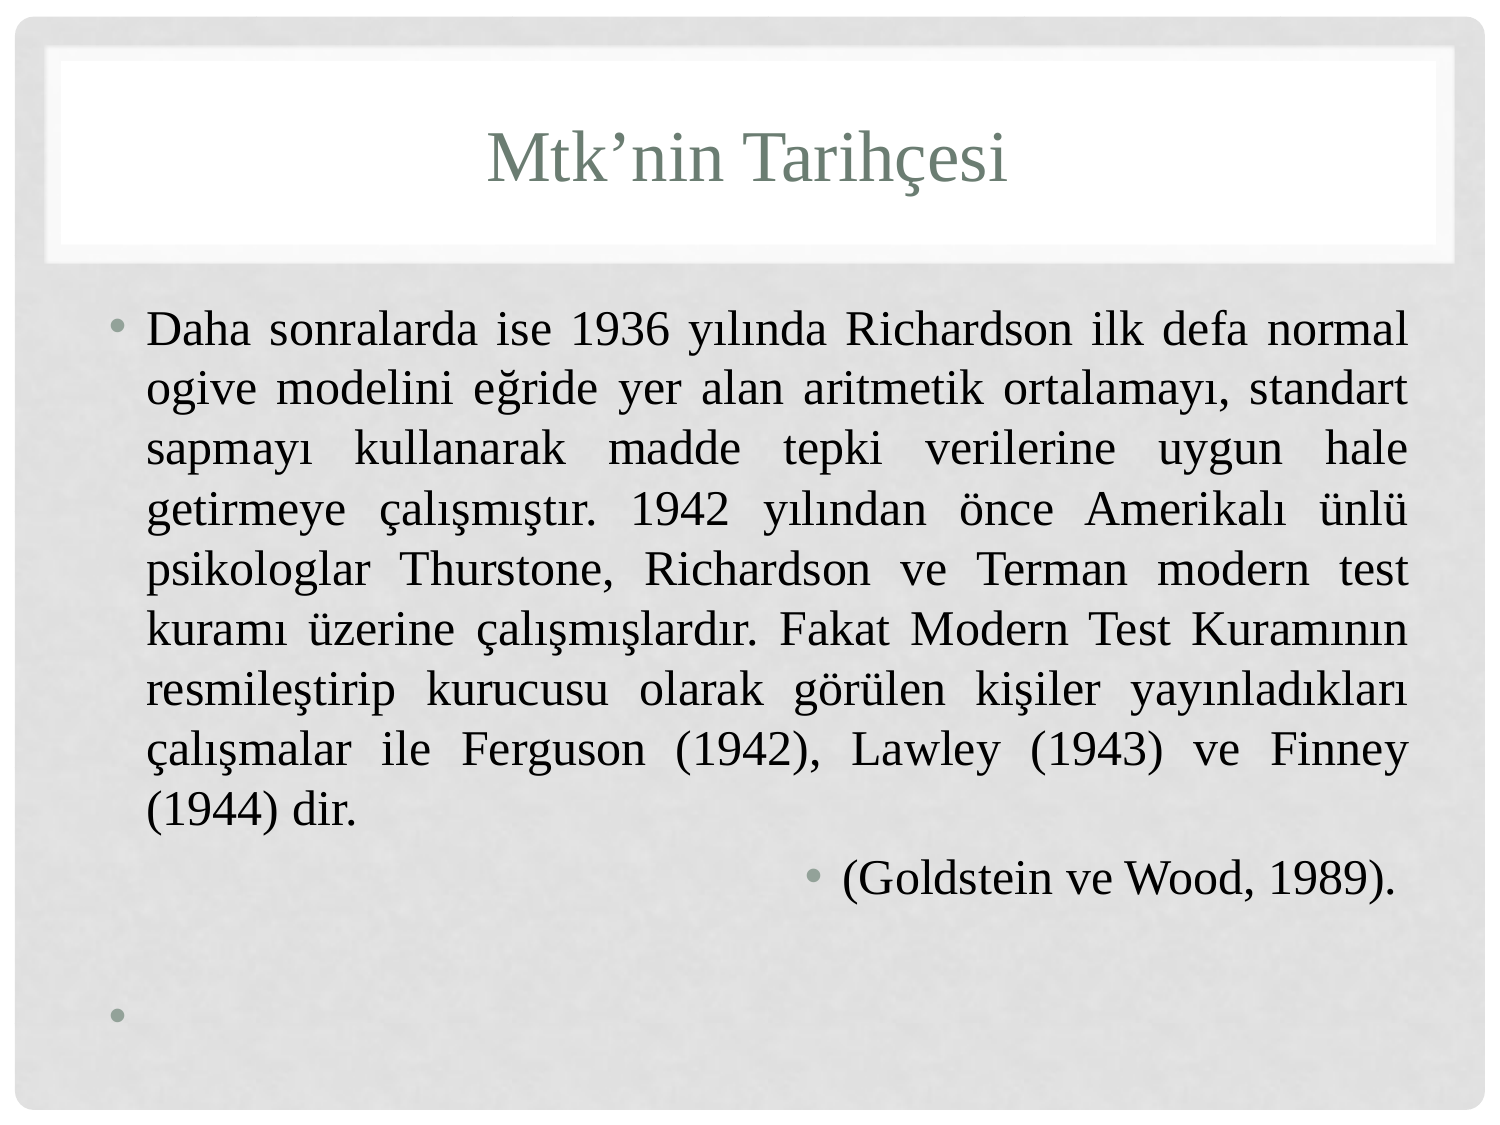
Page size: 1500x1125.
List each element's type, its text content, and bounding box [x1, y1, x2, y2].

list Daha sonralarda ise 1936 yılında Richardson ilk defa normal ogive modelini eğride yer alan aritmetik ortalamayı, standart sapmayı kullanarak madde tepki verilerine uygun hale getirmeye çalışmıştır. 1942 yılından önce Amerikalı ünlü psikologlar Thurstone, Richardson ve Terman modern test kuramı üzerine çalışmışlardır. Fakat Modern Test Kuramının resmileştirip kurucusu olarak görülen kişiler yayınladıkları çalışmalar ile Ferguson (1942), Lawley (1943) ve Finney (1944) dir. (Goldstein ve Wood, 1989). [75, 287, 1425, 1125]
title Mtk’nin Tarihçesi [69, 66, 1425, 238]
